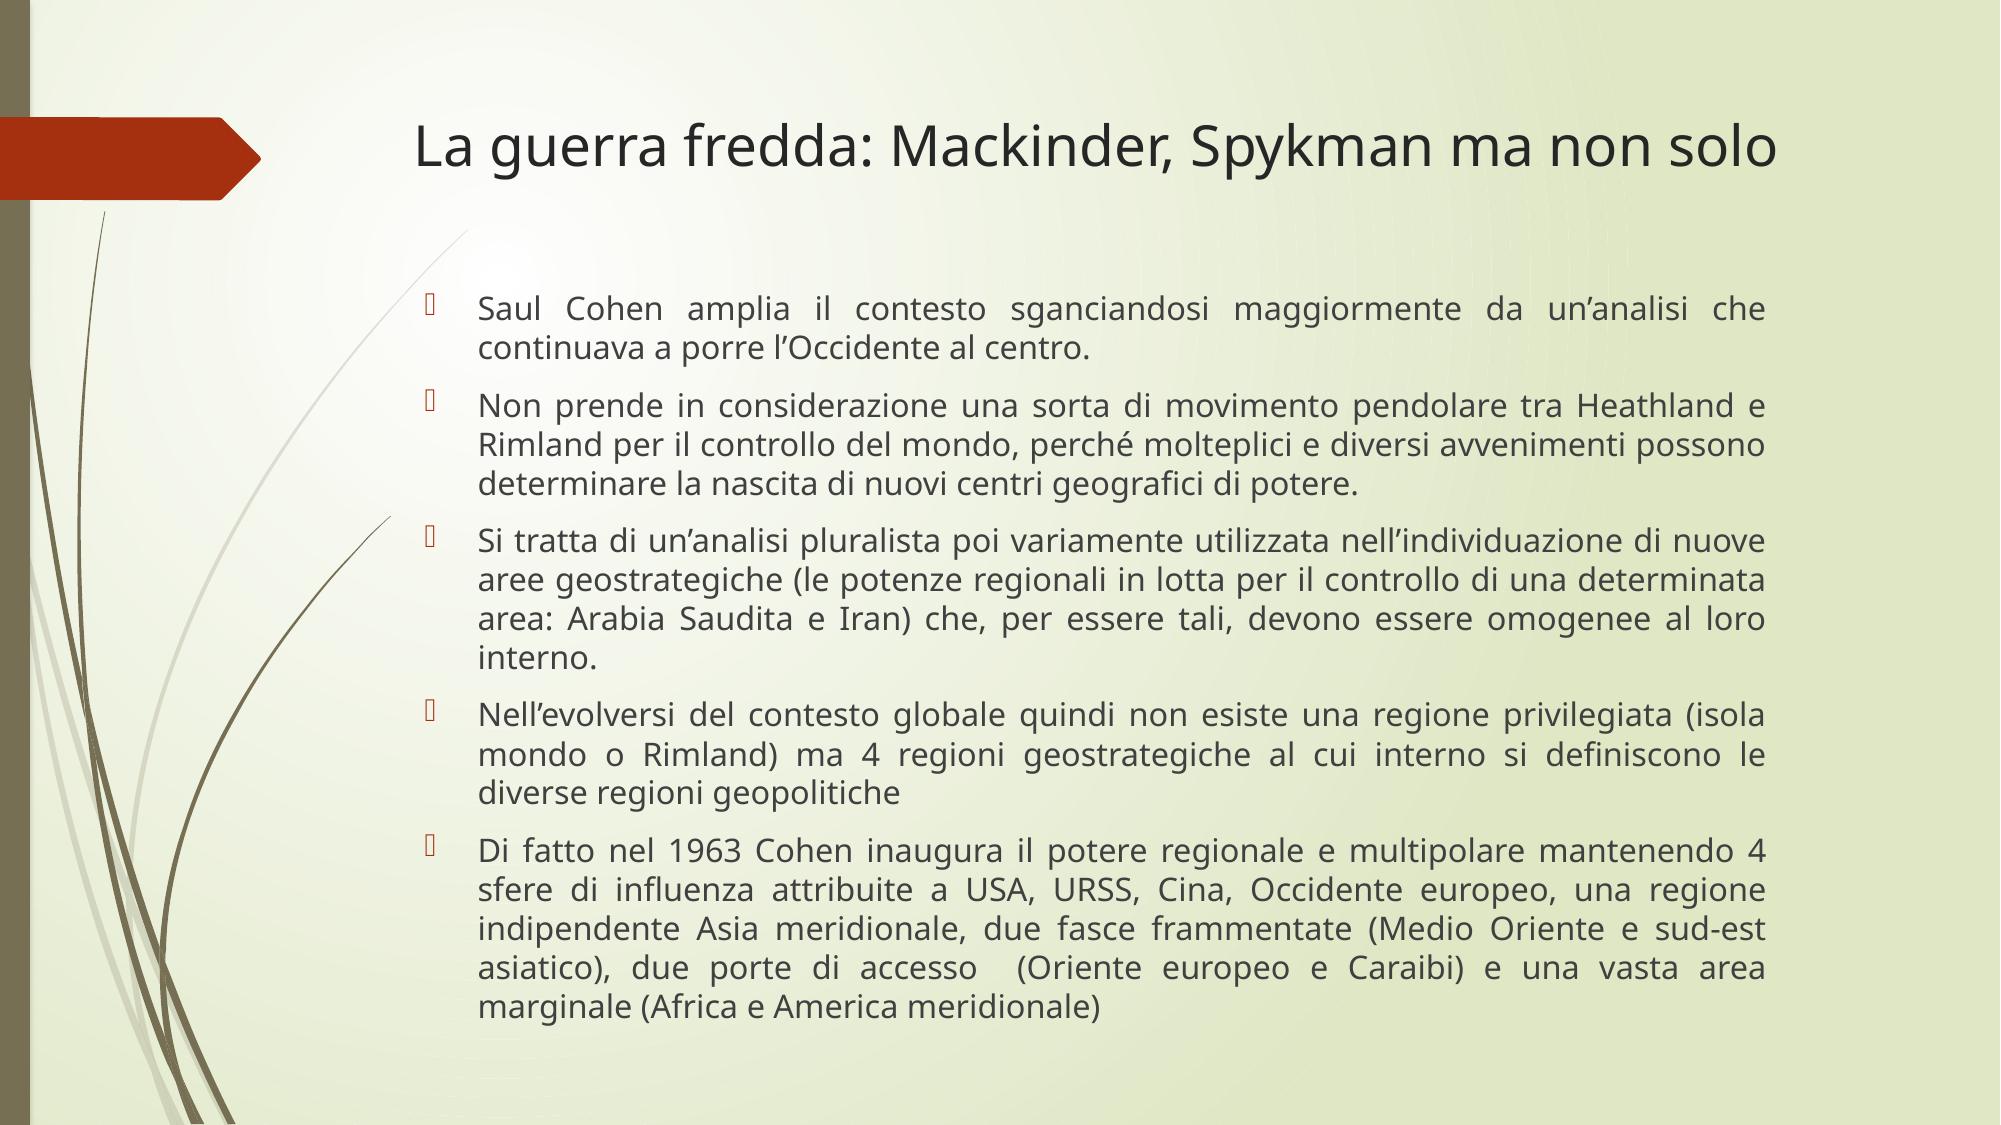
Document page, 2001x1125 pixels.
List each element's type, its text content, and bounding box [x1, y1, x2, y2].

title La guerra fredda: Mackinder, Spykman ma non solo [305, 102, 1888, 234]
list Saul Cohen amplia il contesto sganciandosi maggiormente da un’analisi che continuava a porre l’Occidente al centro. Non prende in considerazione una sorta di movimento pendolare tra Heathland e Rimland per il controllo del mondo, perché molteplici e diversi avvenimenti possono determinare la nascita di nuovi centri geografici di potere. Si tratta di un’analisi pluralista poi variamente utilizzata nell’individuazione di nuove aree geostrategiche (le potenze regionali in lotta per il controllo di una determinata area: Arabia Saudita e Iran) che, per essere tali, devono essere omogenee al loro interno. Nell’evolversi del contesto globale quindi non esiste una regione privilegiata (isola mondo o Rimland) ma 4 regioni geostrategiche al cui interno si definiscono le diverse regioni geopolitiche Di fatto nel 1963 Cohen inaugura il potere regionale e multipolare mantenendo 4 sfere di influenza attribuite a USA, URSS, Cina, Occidente europeo, una regione indipendente Asia meridionale, due fasce frammentate (Medio Oriente e sud-est asiatico), due porte di accesso (Oriente europeo e Caraibi) e una vasta area marginale (Africa e America meridionale) [409, 280, 1784, 1041]
